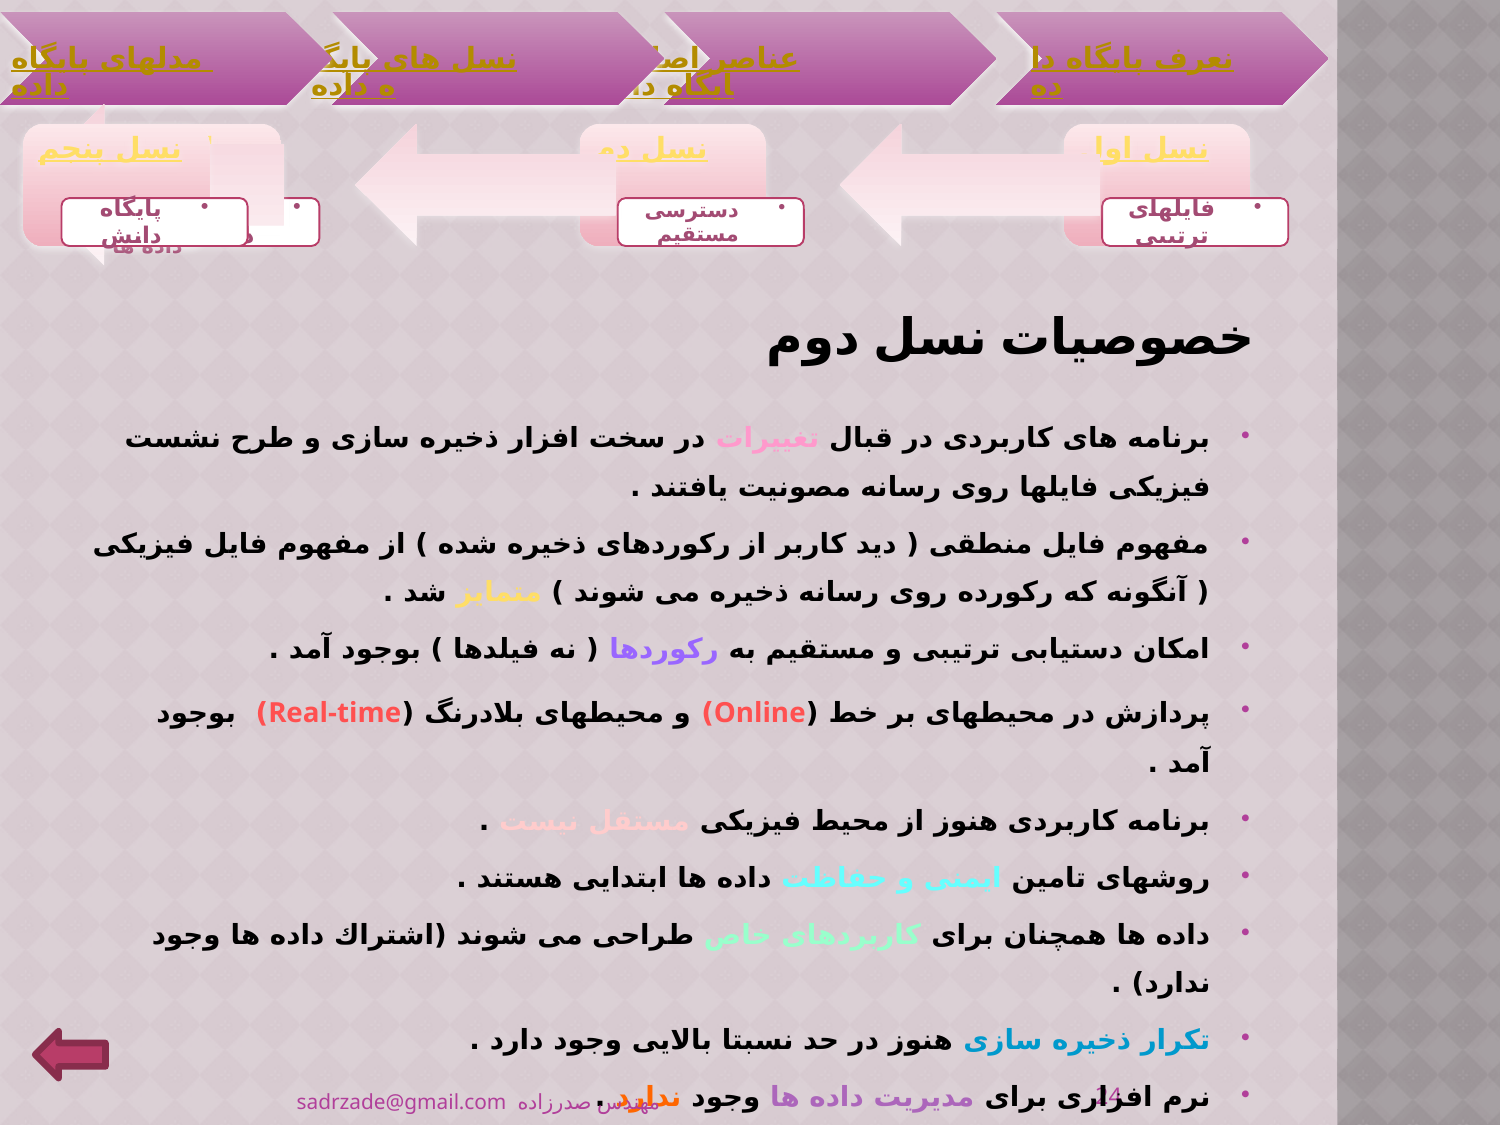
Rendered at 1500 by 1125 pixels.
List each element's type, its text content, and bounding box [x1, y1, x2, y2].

footer مهندس صدرزاده sadrzade@gmail.com [75, 1075, 675, 1114]
title خصوصیات نسل دوم [75, 269, 1263, 375]
list برنامه های كاربردی در قبال تغییرات در سخت افزار ذخیره سازی و طرح نشست فیزیكی فایلها روی رسانه مصونیت یافتند . مفهوم فایل منطقی ( دید كاربر از ركوردهای ذخیره شده ) از مفهوم فایل فیزیكی ( آنگونه كه ركورده روی رسانه ذخیره می شوند ) متمایز شد . امكان دستیابی ترتیبی و مستقیم به ركوردها ( نه فیلدها ) بوجود آمد . پردازش در محیطهای بر خط (Online) و محیطهای بلادرنگ (Real-time) بوجود آمد . برنامه كاربردی هنوز از محیط فیزیكی مستقل نیست . روشهای تامین ایمنی و حفاظت داده ها ابتدایی هستند . داده ها همچنان برای كاربردهای خاص طراحی می شوند (اشتراك داده ها وجود ندارد) . تكرار ذخیره سازی هنوز در حد نسبتا بالایی وجود دارد . نرم افزاری برای مدیریت داده ها وجود ندارد . [75, 398, 1263, 1125]
text_box [31, 1027, 109, 1082]
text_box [23, 123, 1325, 247]
slide_number 24 [1025, 1075, 1122, 1113]
